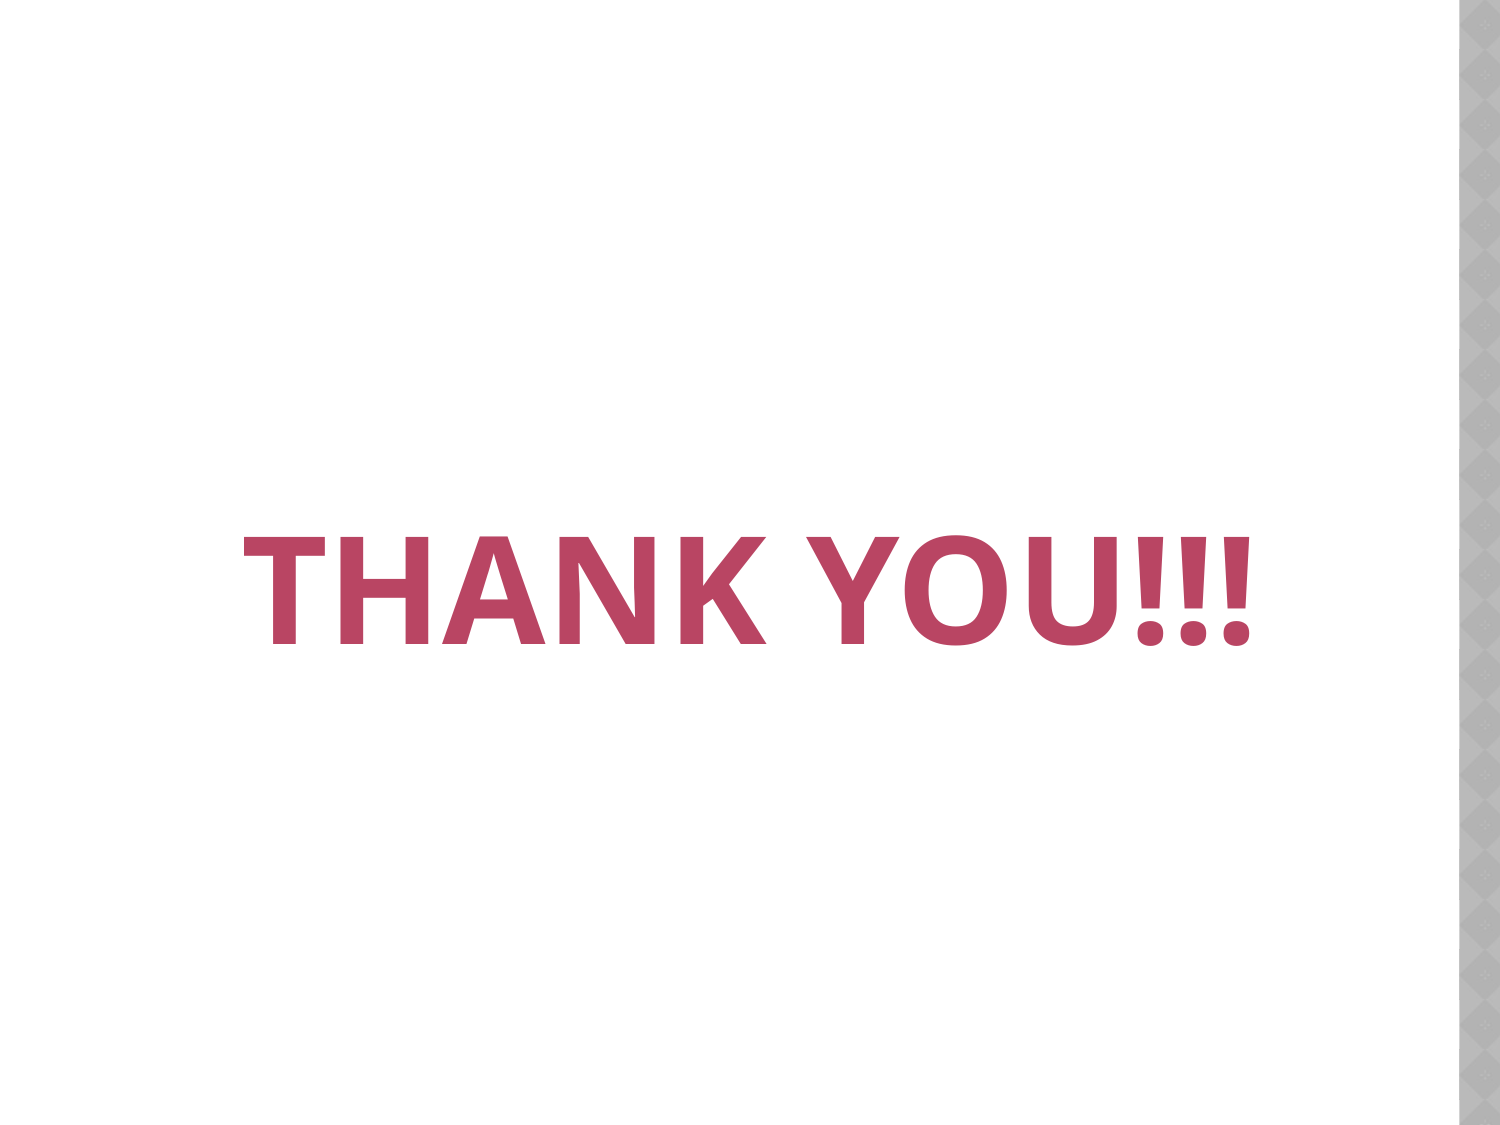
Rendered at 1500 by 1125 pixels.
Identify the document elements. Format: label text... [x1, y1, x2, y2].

text_box THANK YOU!!! [225, 486, 1274, 682]
